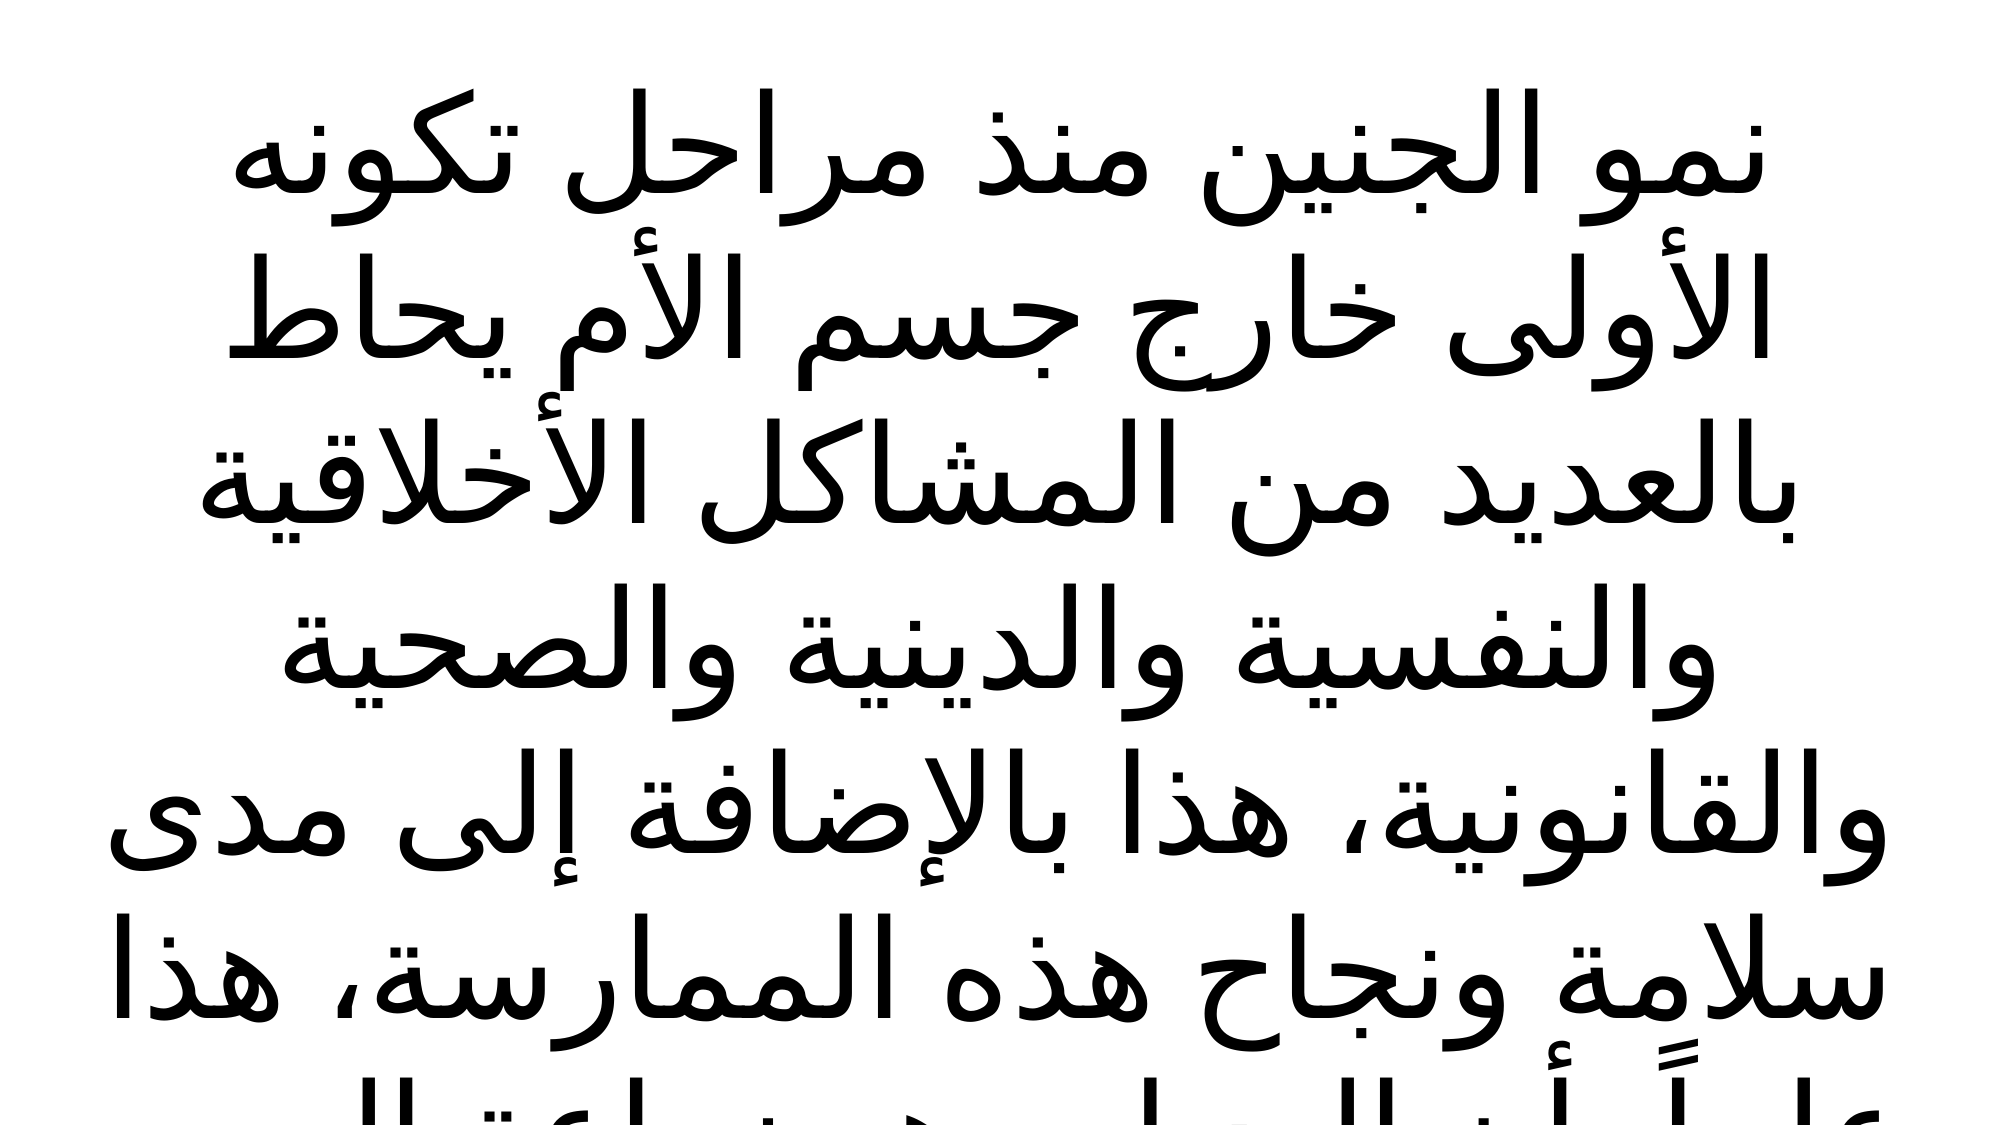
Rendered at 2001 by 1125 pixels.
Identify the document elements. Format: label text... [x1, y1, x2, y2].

text_box نمو الجنين منذ مراحل تكونه الأولى خارج جسم الأم يحاط بالعديد من المشاكل الأخلاقية والنفسية والدينية والصحية والقانونية، هذا بالإضافة إلى مدى سلامة ونجاح هذه الممارسة، هذا علماً بأن البديل وهو زراعة الرحم قد نجحت فى العديد من أنحاء العالم. [25, 48, 1977, 1125]
